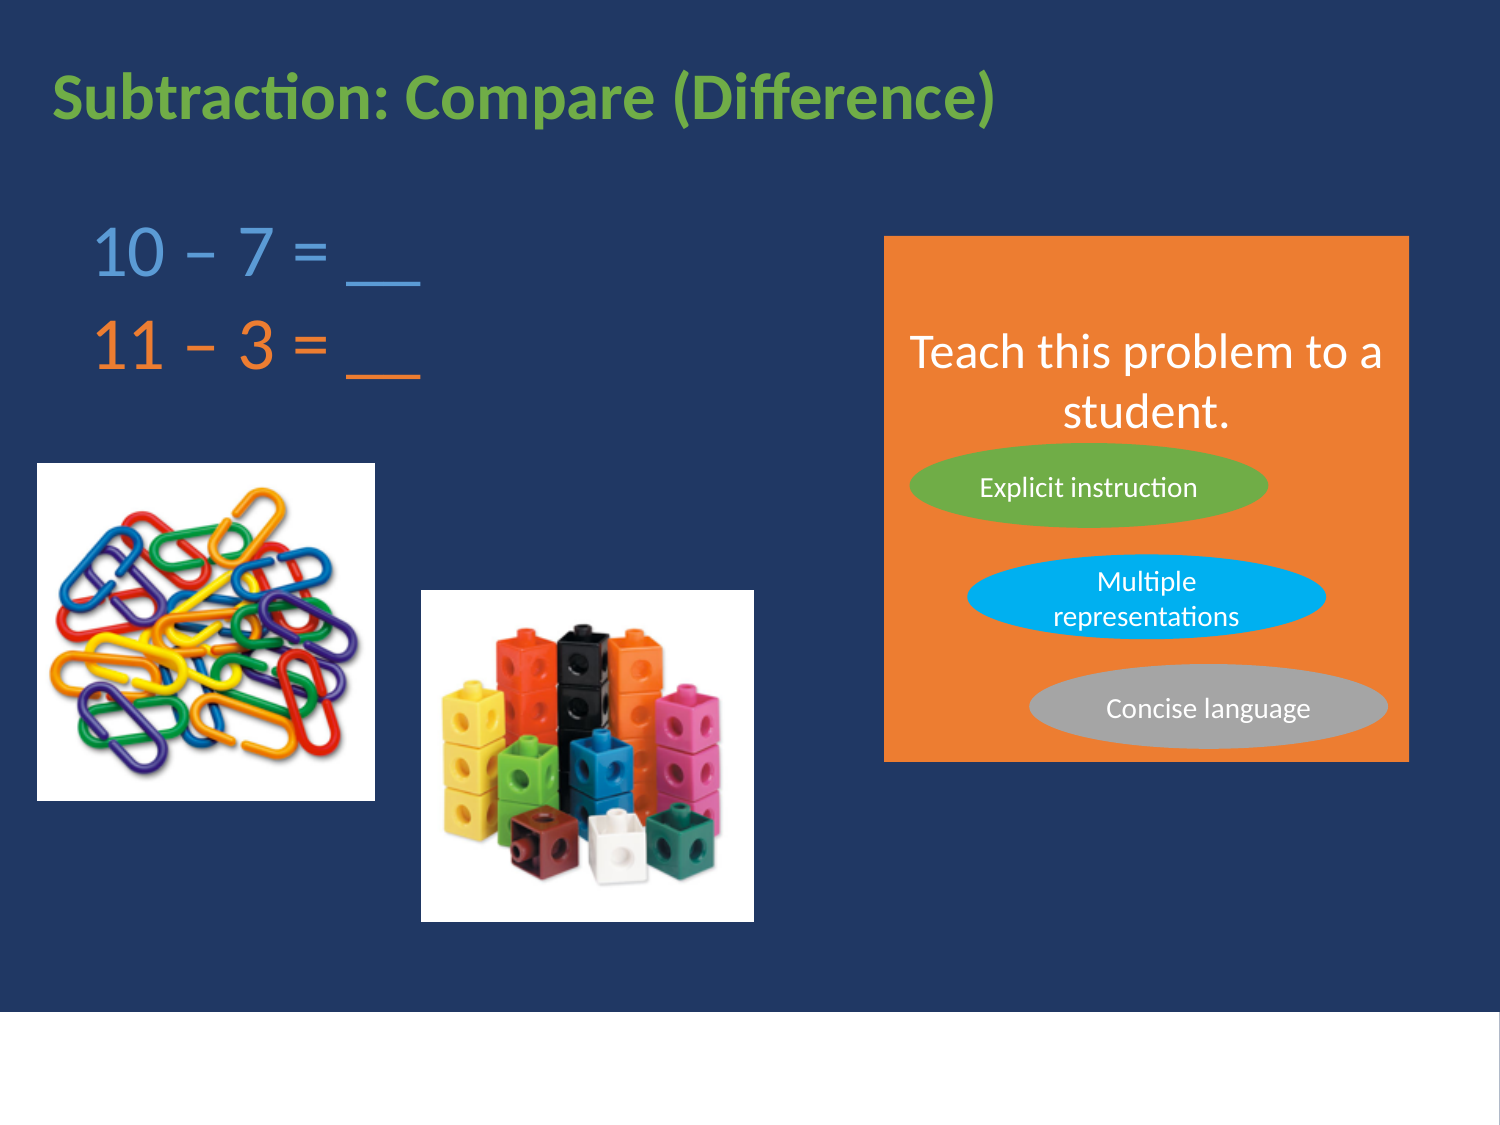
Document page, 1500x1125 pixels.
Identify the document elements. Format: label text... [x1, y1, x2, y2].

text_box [884, 235, 1410, 762]
title Subtraction: Compare (Difference) [37, 37, 1463, 158]
picture [421, 590, 754, 923]
picture [37, 463, 375, 801]
list 10 – 7 = __ 11 – 3 = __ [37, 204, 1463, 999]
